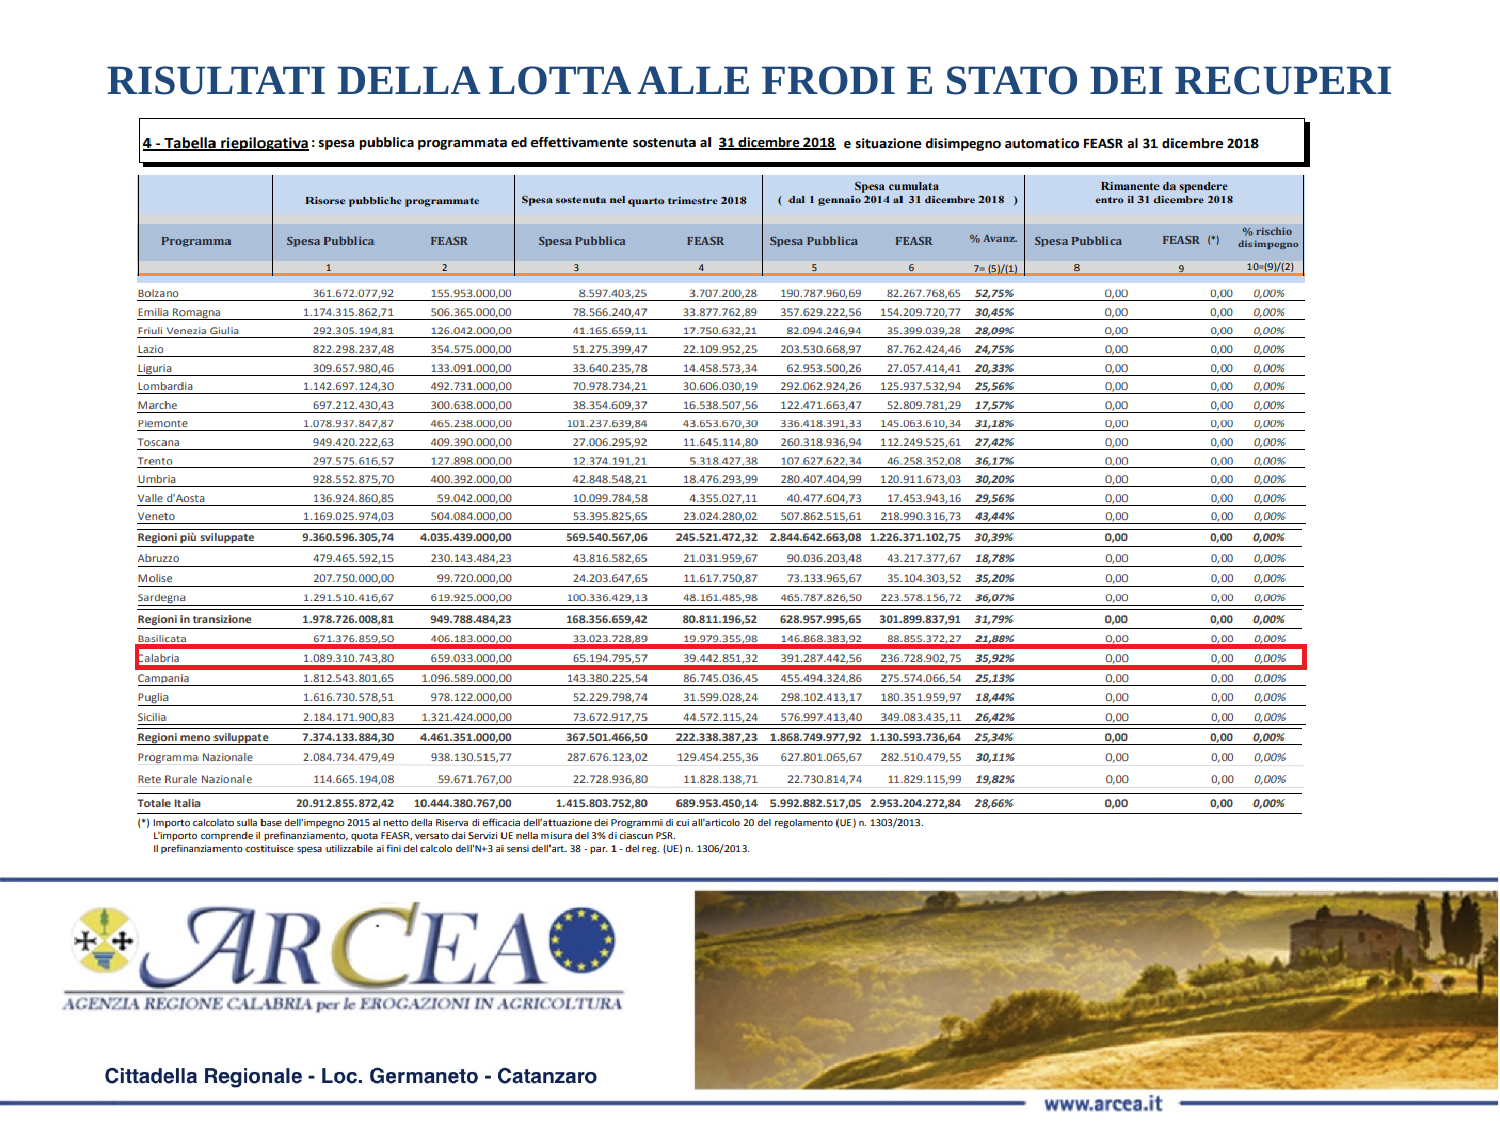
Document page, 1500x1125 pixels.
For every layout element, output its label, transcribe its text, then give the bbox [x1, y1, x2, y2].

picture [135, 114, 1318, 858]
picture [0, 871, 1499, 1125]
title RISULTATI DELLA LOTTA ALLE FRODI E STATO DEI RECUPERI [75, 45, 1425, 114]
